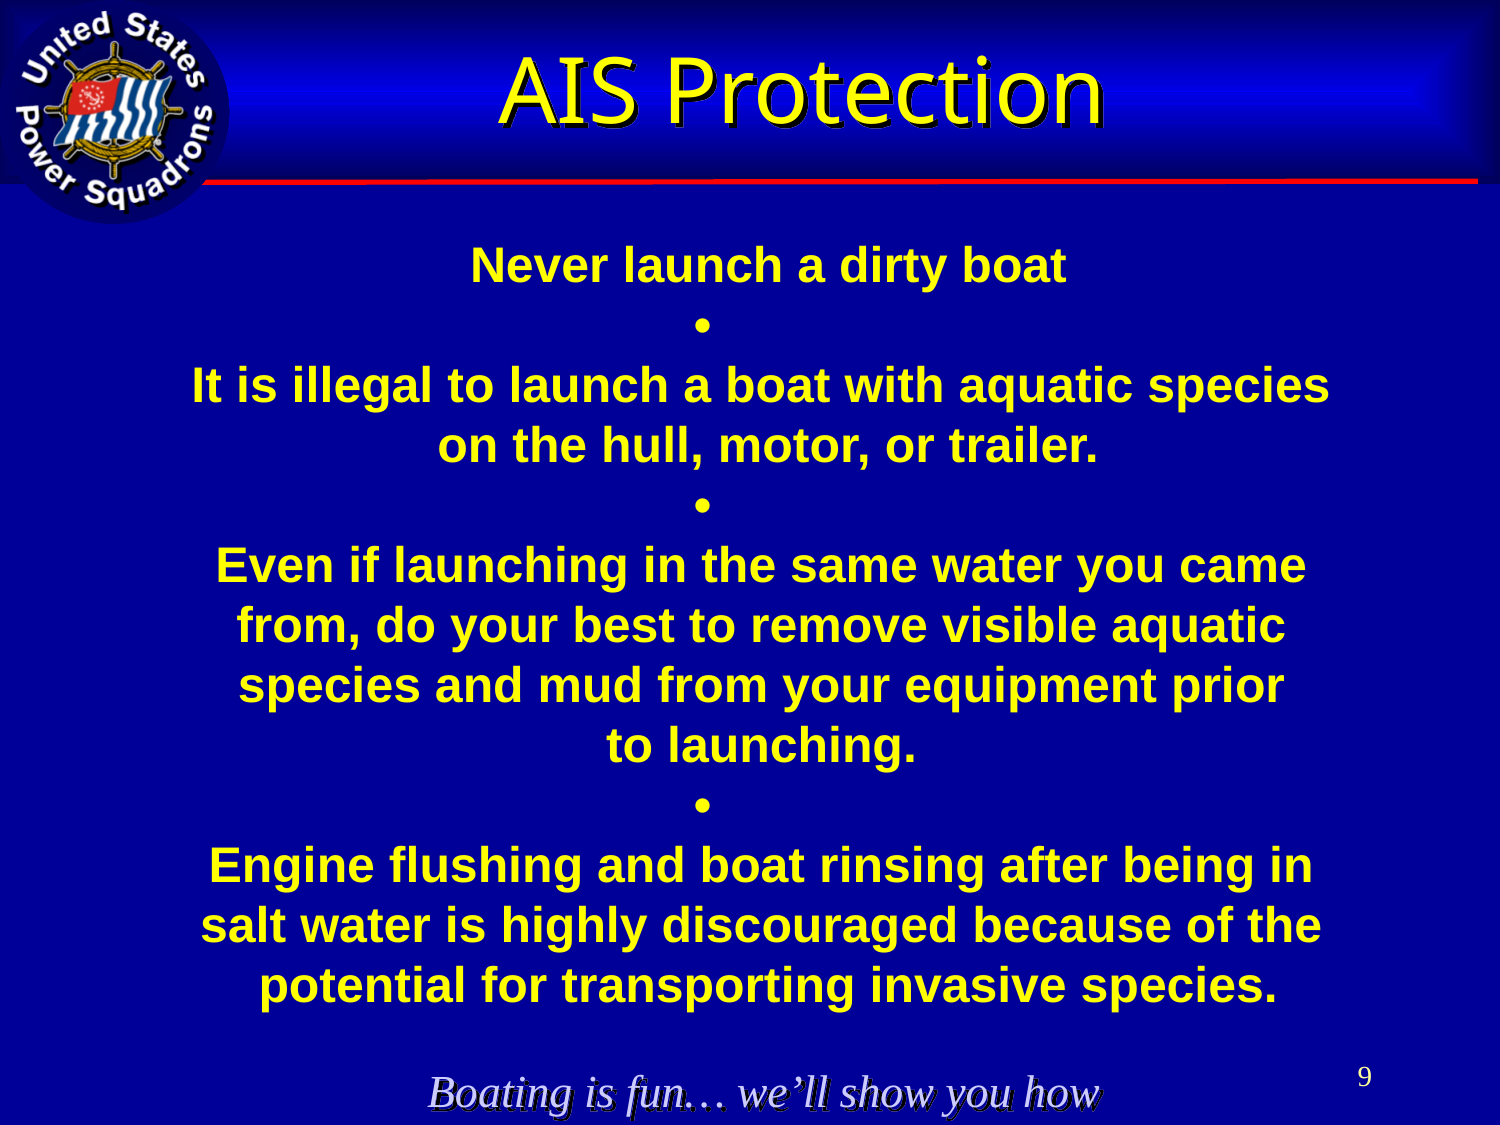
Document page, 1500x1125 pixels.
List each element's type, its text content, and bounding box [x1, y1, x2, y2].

picture [9, 7, 217, 214]
text_box Never launch a dirty boat • It is illegal to launch a boat with aquatic species on the hull, motor, or trailer. • Even if launching in the same water you came from, do your best to remove visible aquatic species and mud from your equipment prior to launching. • Engine flushing and boat rinsing after being in salt water is highly discouraged because of the potential for transporting invasive species. [124, 224, 1413, 1020]
slide_number 9 [1074, 1049, 1388, 1125]
title AIS Protection [171, 10, 1435, 185]
